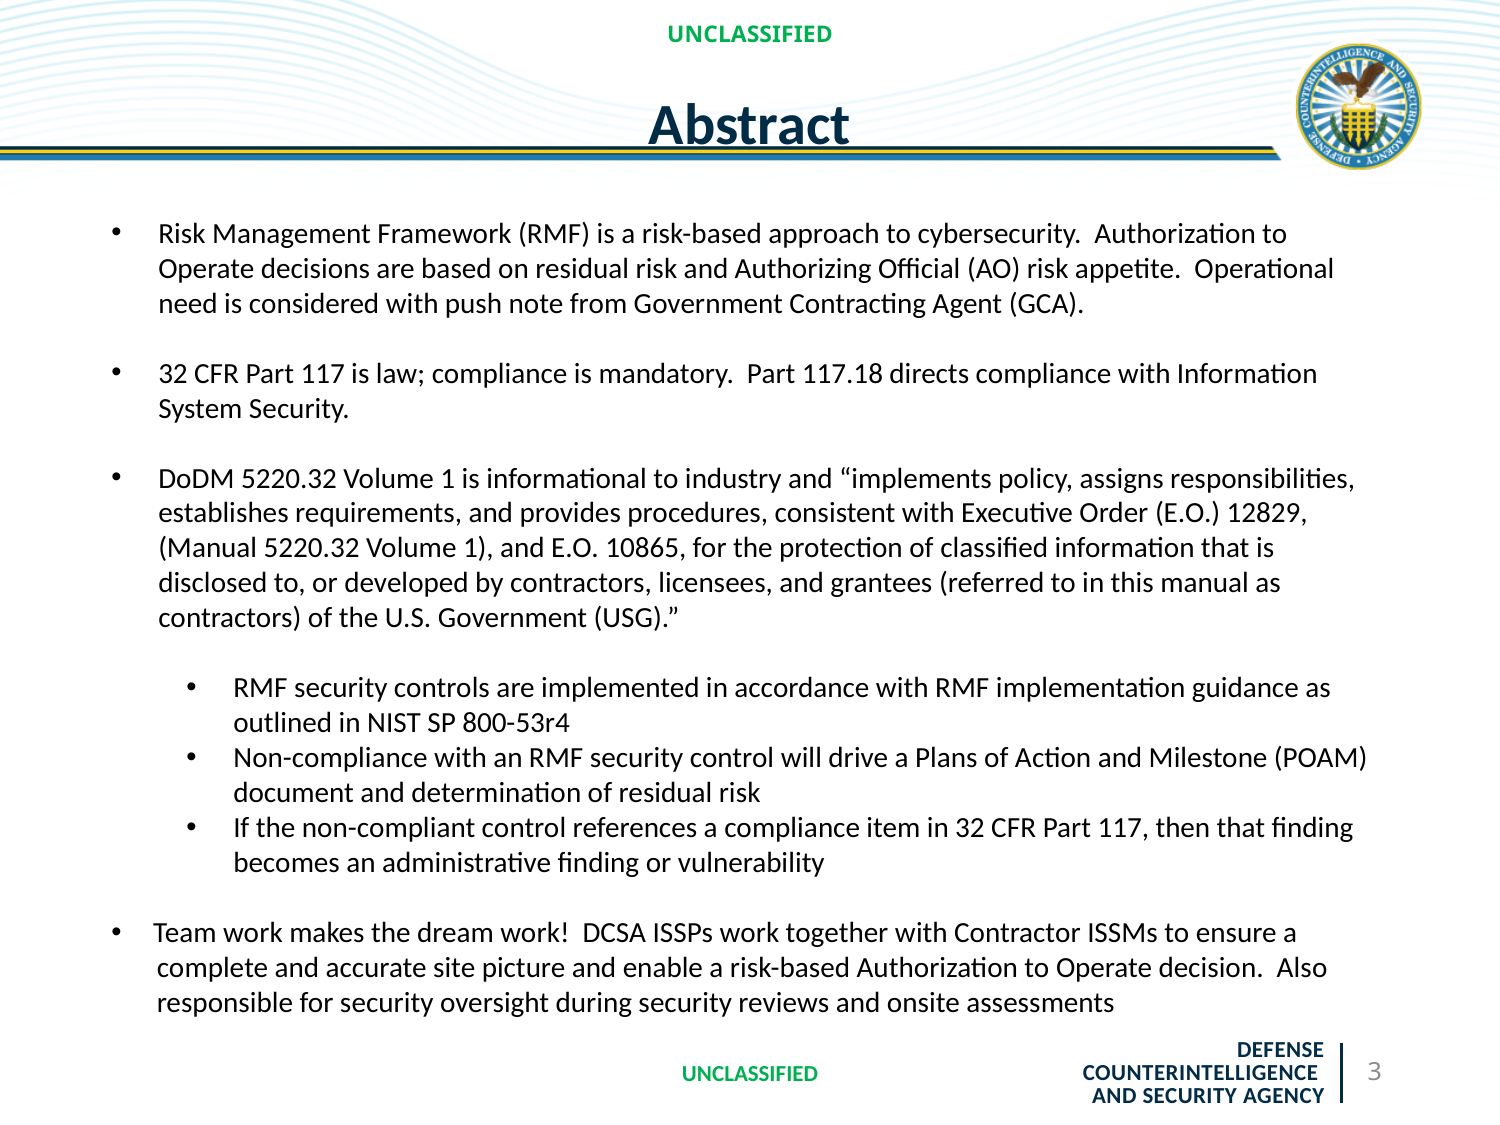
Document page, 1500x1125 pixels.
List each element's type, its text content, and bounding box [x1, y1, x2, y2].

text_box Risk Management Framework (RMF) is a risk-based approach to cybersecurity. Authorization to Operate decisions are based on residual risk and Authorizing Official (AO) risk appetite. Operational need is considered with push note from Government Contracting Agent (GCA). 32 CFR Part 117 is law; compliance is mandatory. Part 117.18 directs compliance with Information System Security. DoDM 5220.32 Volume 1 is informational to industry and “implements policy, assigns responsibilities, establishes requirements, and provides procedures, consistent with Executive Order (E.O.) 12829, (Manual 5220.32 Volume 1), and E.O. 10865, for the protection of classified information that is disclosed to, or developed by contractors, licensees, and grantees (referred to in this manual as contractors) of the U.S. Government (USG).” RMF security controls are implemented in accordance with RMF implementation guidance as outlined in NIST SP 800-53r4 Non-compliance with an RMF security control will drive a Plans of Action and Milestone (POAM) document and determination of residual risk If the non-compliant control references a compliance item in 32 CFR Part 117, then that finding becomes an administrative finding or vulnerability Team work makes the dream work! DCSA ISSPs work together with Contractor ISSMs to ensure a complete and accurate site picture and enable a risk-based Authorization to Operate decision. Also responsible for security oversight during security reviews and onsite assessments [96, 206, 1387, 1026]
title Abstract [0, 60, 1500, 236]
picture [0, 0, 1500, 60]
footer UNCLASSIFIED [496, 1042, 1004, 1103]
list UNCLASSIFIED [496, 0, 1004, 56]
slide_number 3 [1059, 1042, 1397, 1103]
